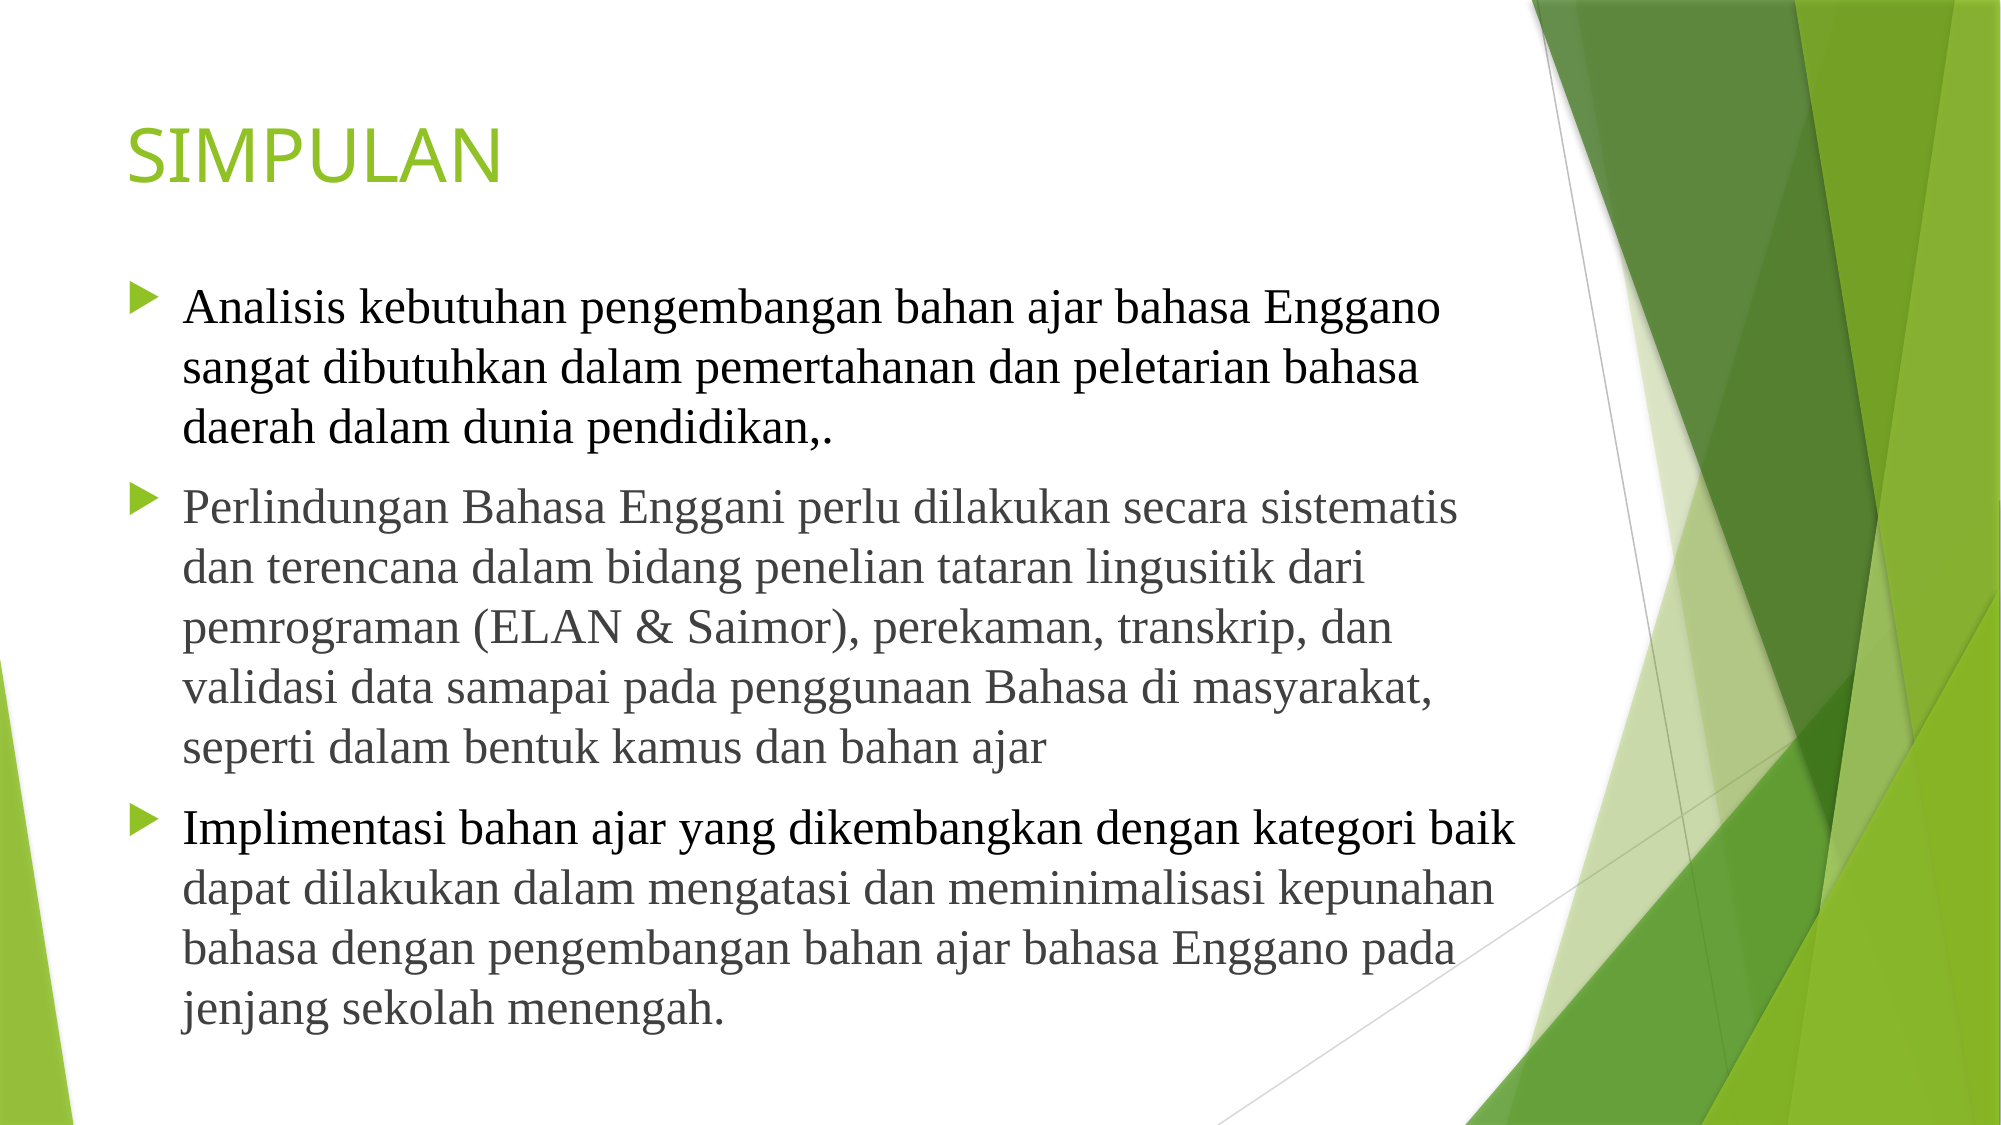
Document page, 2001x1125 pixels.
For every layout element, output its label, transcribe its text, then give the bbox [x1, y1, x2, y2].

list Analisis kebutuhan pengembangan bahan ajar bahasa Enggano sangat dibutuhkan dalam pemertahanan dan peletarian bahasa daerah dalam dunia pendidikan,. Perlindungan Bahasa Enggani perlu dilakukan secara sistematis dan terencana dalam bidang penelian tataran lingusitik dari pemrograman (ELAN & Saimor), perekaman, transkrip, dan validasi data samapai pada penggunaan Bahasa di masyarakat, seperti dalam bentuk kamus dan bahan ajar Implimentasi bahan ajar yang dikembangkan dengan kategori baik dapat dilakukan dalam mengatasi dan meminimalisasi kepunahan bahasa dengan pengembangan bahan ajar bahasa Enggano pada jenjang sekolah menengah. [111, 265, 1533, 991]
title SIMPULAN [111, 99, 1522, 265]
